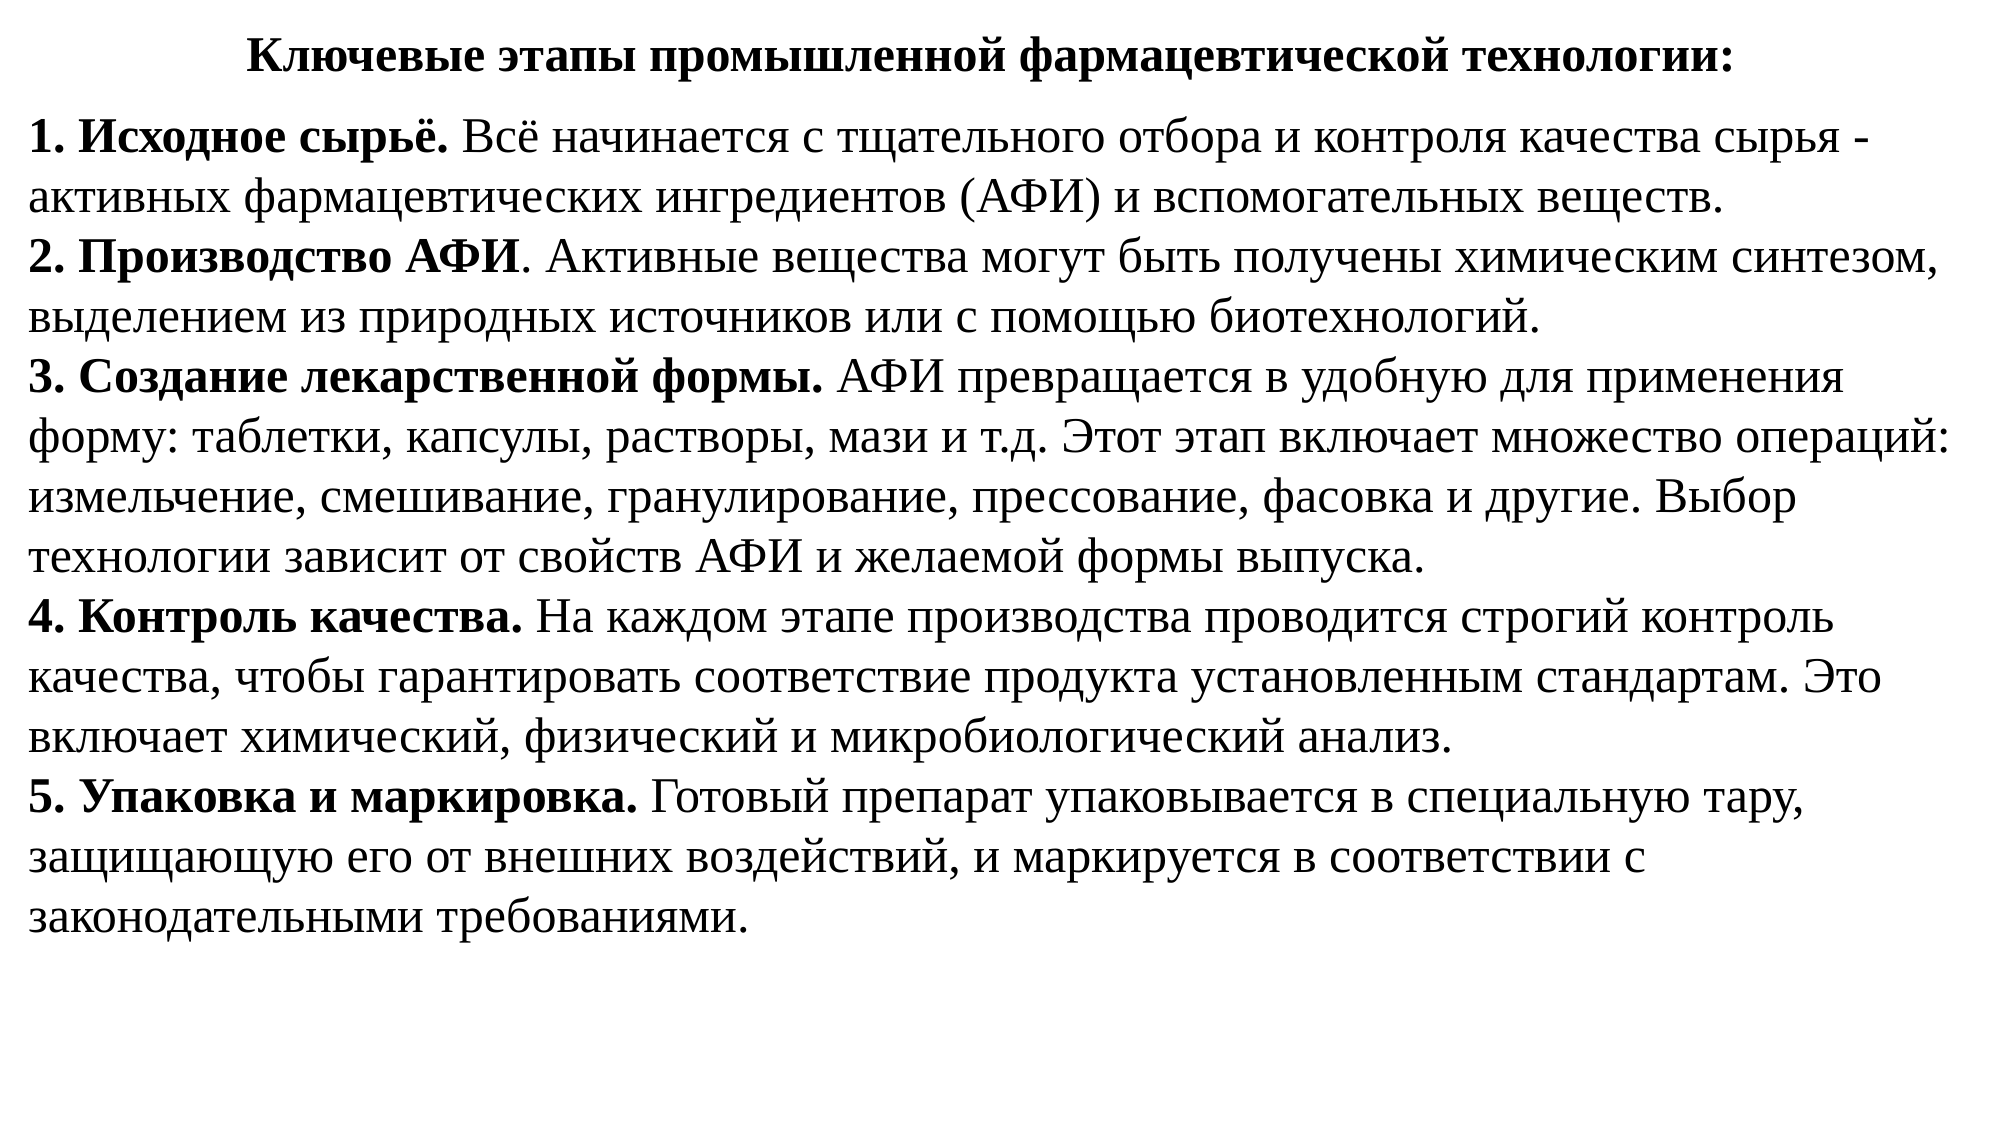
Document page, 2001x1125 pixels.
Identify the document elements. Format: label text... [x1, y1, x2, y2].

text_box Ключевые этапы промышленной фармацевтической технологии: [231, 13, 1839, 95]
text_box 1. Исходное сырьё. Всё начинается с тщательного отбора и контроля качества сырья - активных фармацевтических ингредиентов (АФИ) и вспомогательных веществ. 2. Производство АФИ. Активные вещества могут быть получены химическим синтезом, выделением из природных источников или с помощью биотехнологий. 3. Создание лекарственной формы. АФИ превращается в удобную для применения форму: таблетки, капсулы, растворы, мази и т.д. Этот этап включает множество операций: измельчение, смешивание, гранулирование, прессование, фасовка и другие. Выбор технологии зависит от свойств АФИ и желаемой формы выпуска. 4. Контроль качества. На каждом этапе производства проводится строгий контроль качества, чтобы гарантировать соответствие продукта установленным стандартам. Это включает химический, физический и микробиологический анализ. 5. Упаковка и маркировка. Готовый препарат упаковывается в специальную тару, защищающую его от внешних воздействий, и маркируется в соответствии с законодательными требованиями. [13, 95, 2000, 1002]
